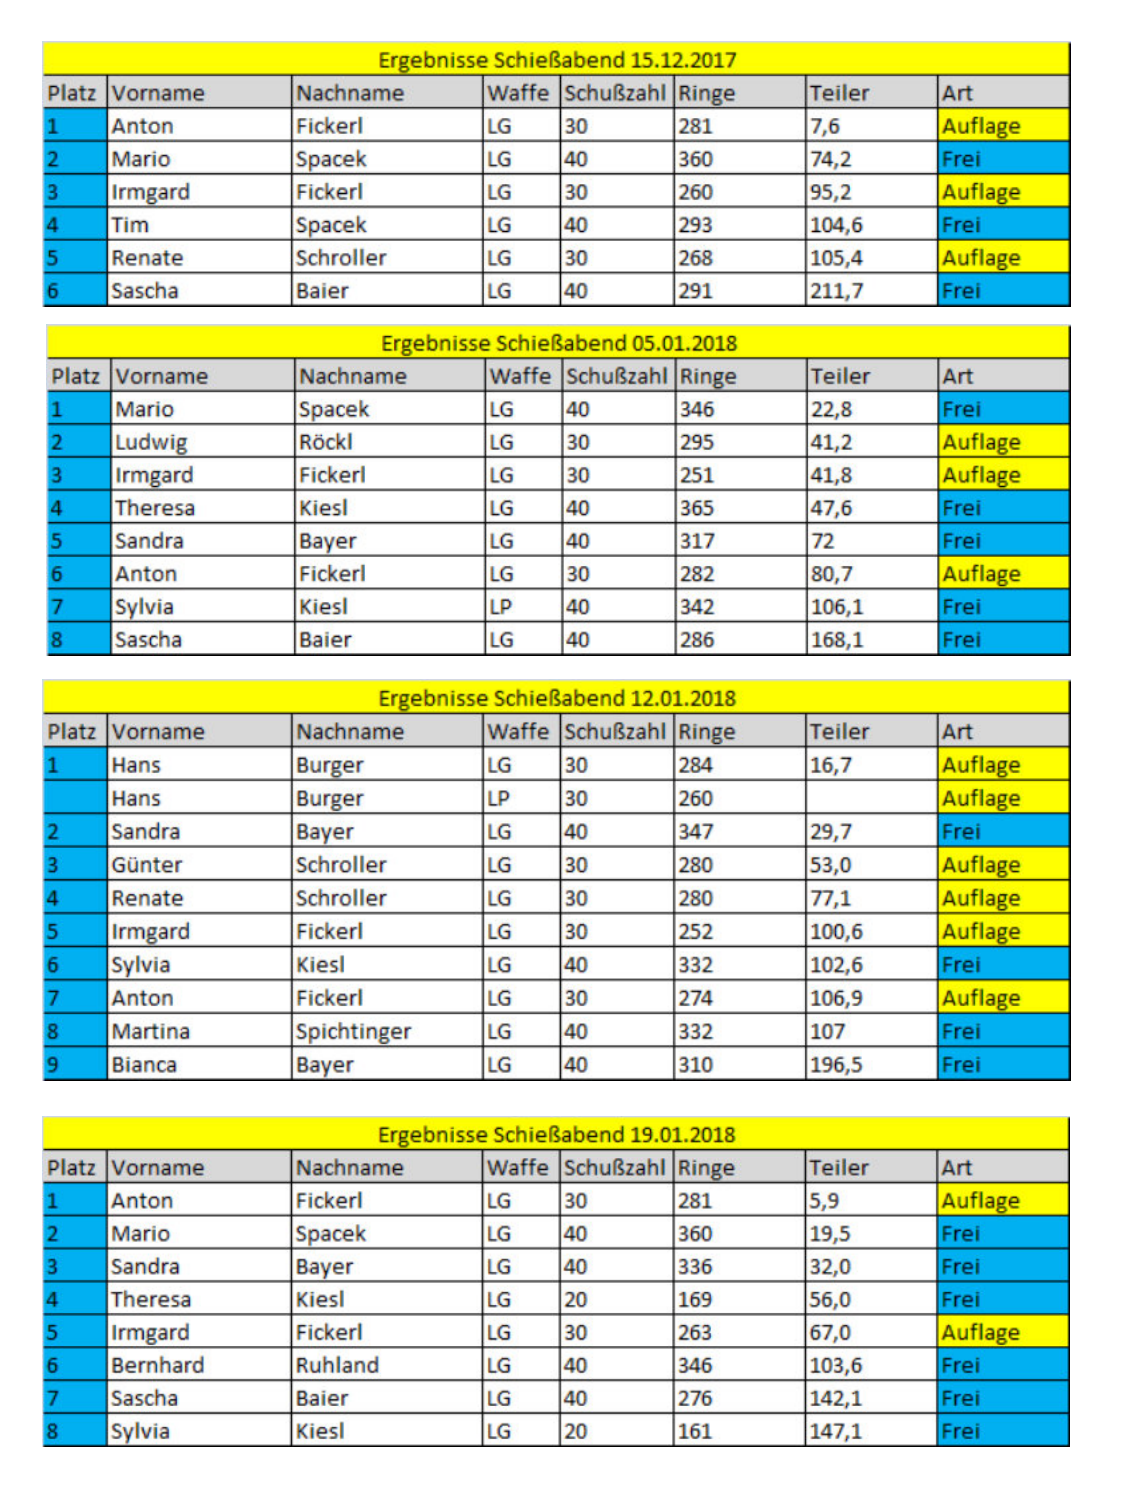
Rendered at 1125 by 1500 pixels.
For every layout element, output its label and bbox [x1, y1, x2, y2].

picture [45, 324, 1071, 656]
picture [42, 40, 1071, 308]
picture [42, 678, 1071, 1081]
picture [42, 1115, 1070, 1448]
picture [953, 1231, 958, 1239]
picture [954, 1296, 959, 1305]
